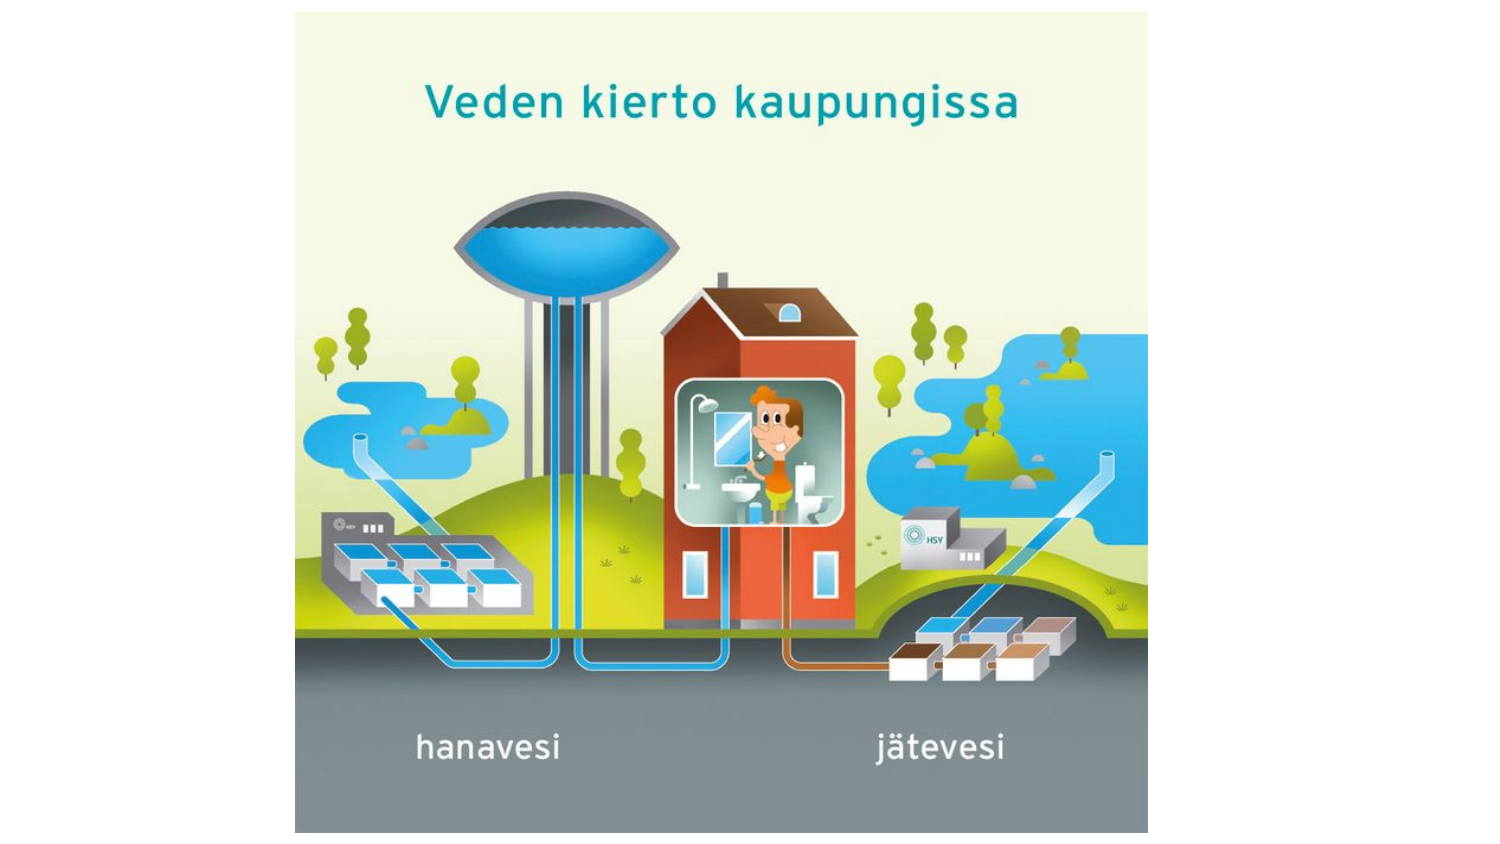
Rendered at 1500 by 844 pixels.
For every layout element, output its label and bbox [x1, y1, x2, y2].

picture [295, 10, 1149, 833]
